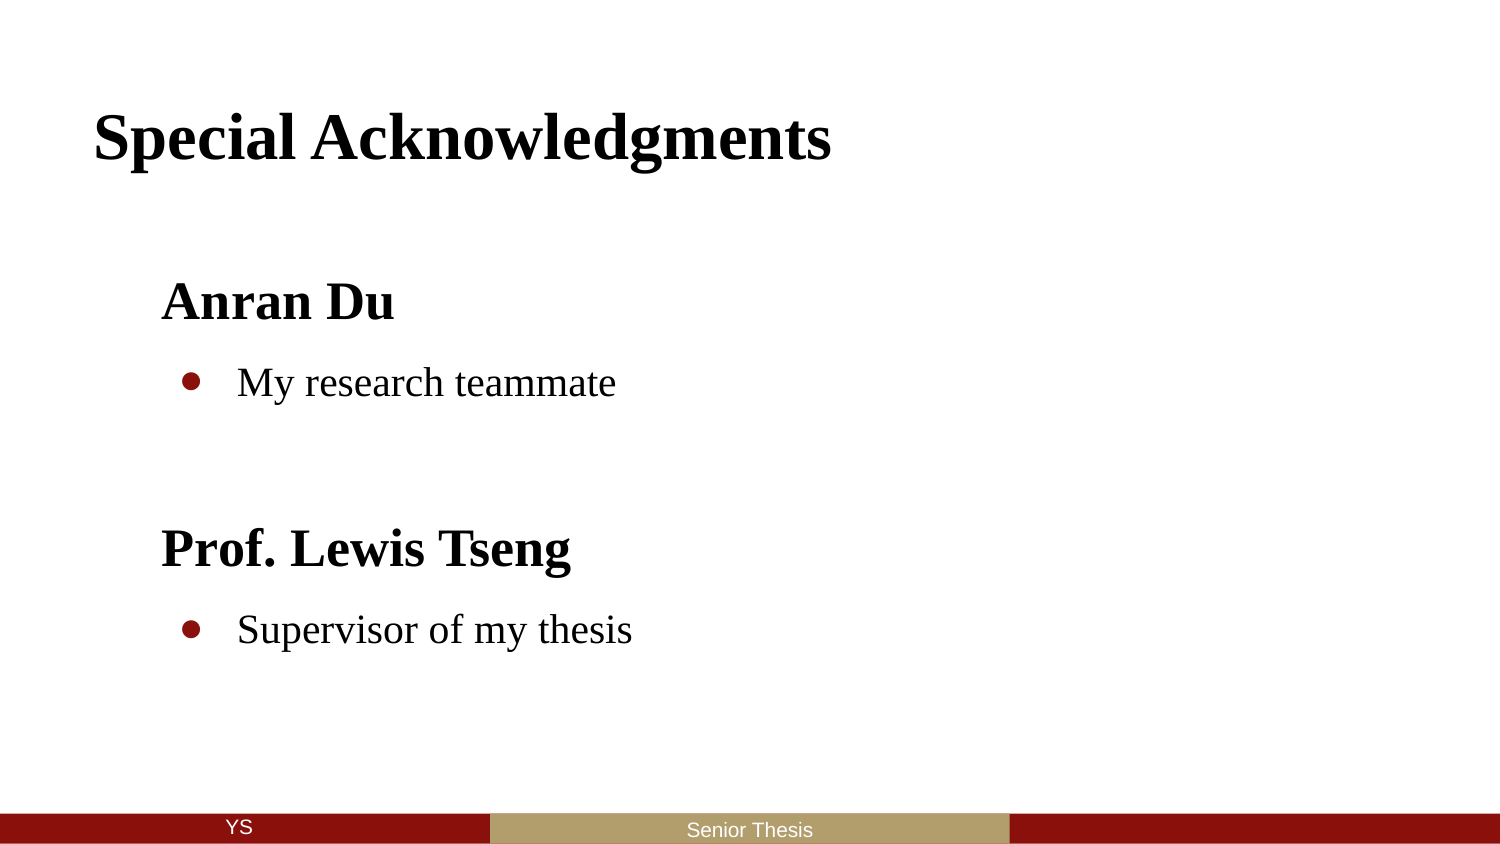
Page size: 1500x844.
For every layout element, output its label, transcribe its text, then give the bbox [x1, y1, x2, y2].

list Anran Du My research teammate Prof. Lewis Tseng Supervisor of my thesis [146, 217, 1409, 767]
title Special Acknowledgments [78, 78, 1477, 173]
